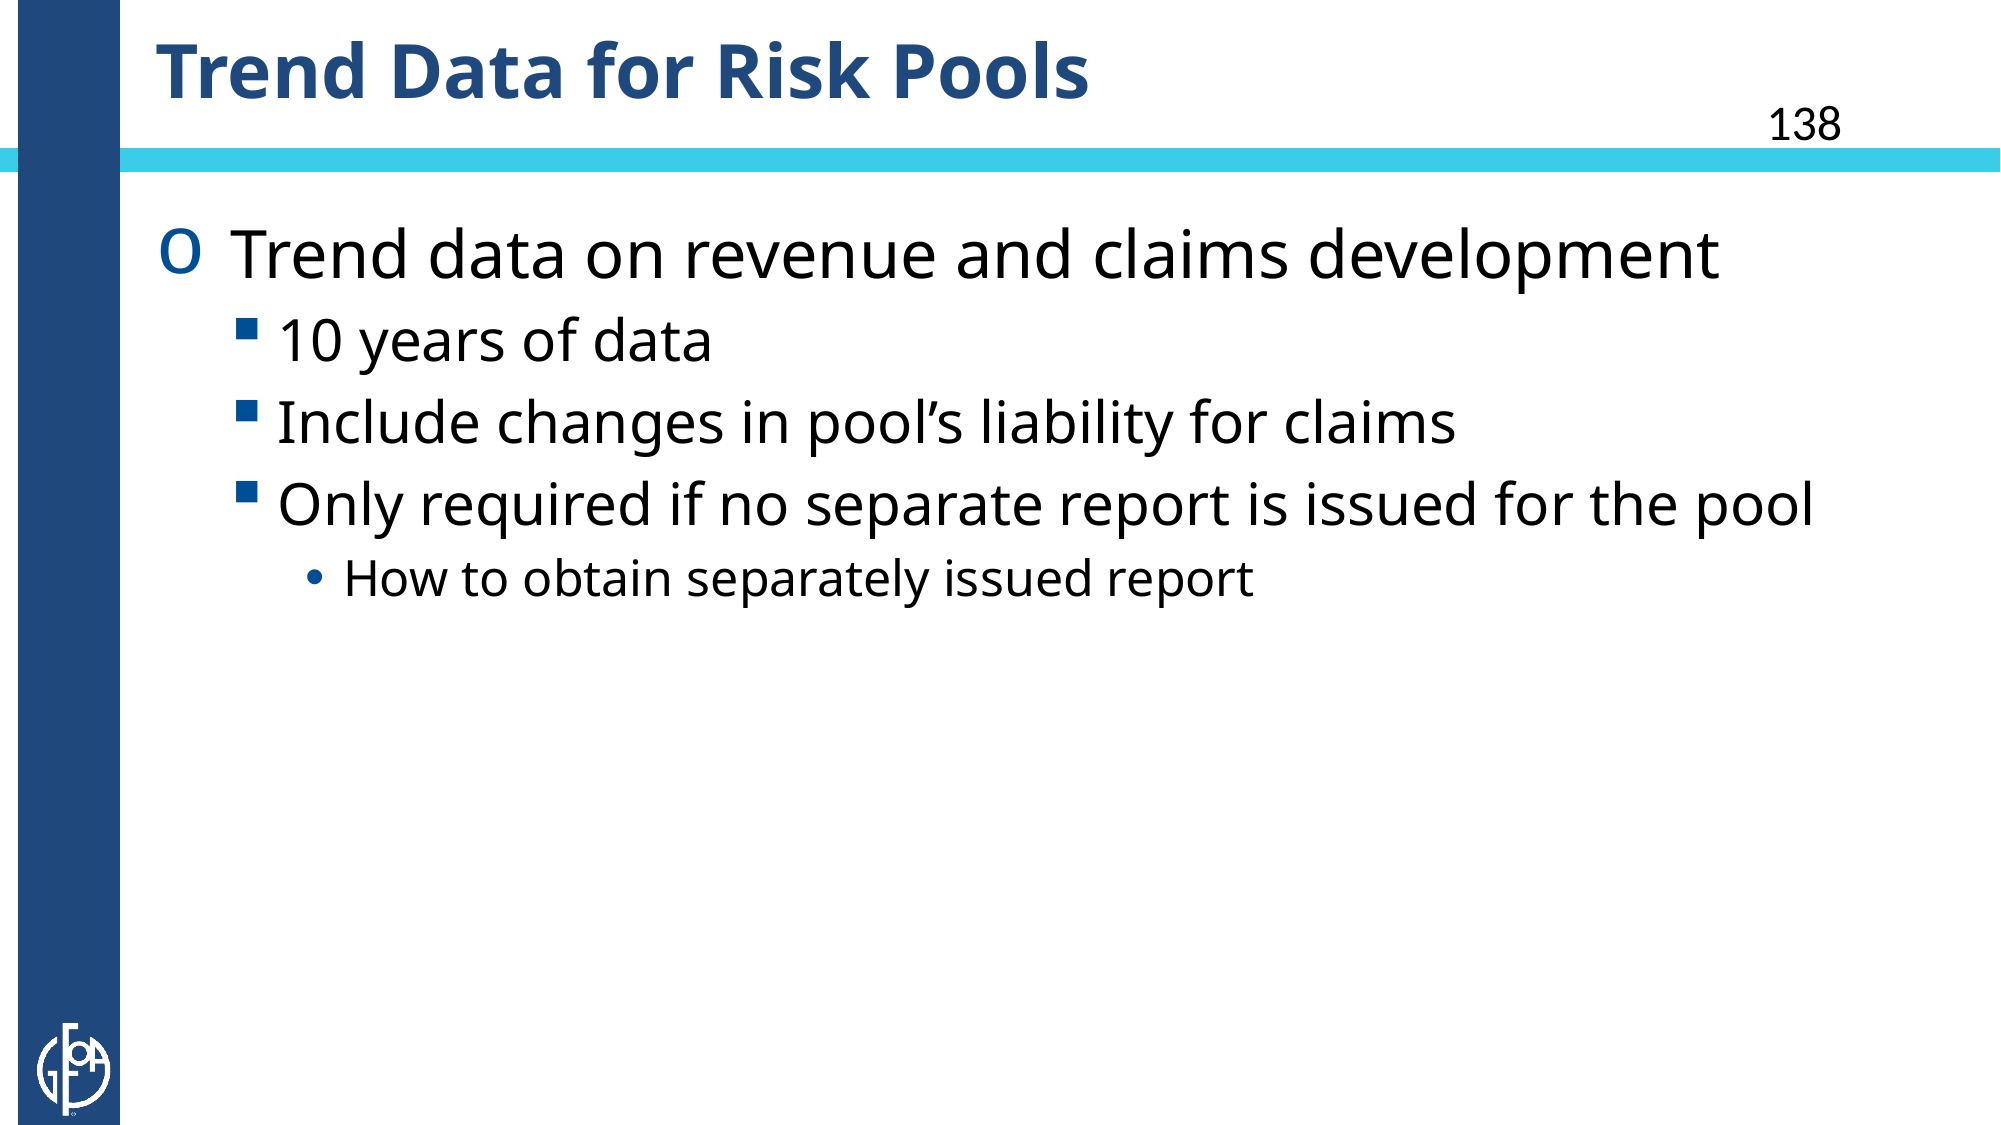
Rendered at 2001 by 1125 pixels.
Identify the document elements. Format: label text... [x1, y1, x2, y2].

text_box 138 [1751, 82, 1993, 158]
list Trend data on revenue and claims development 10 years of data Include changes in pool’s liability for claims Only required if no separate report is issued for the pool How to obtain separately issued report [140, 204, 1978, 1092]
title Trend Data for Risk Pools [140, 0, 1978, 138]
